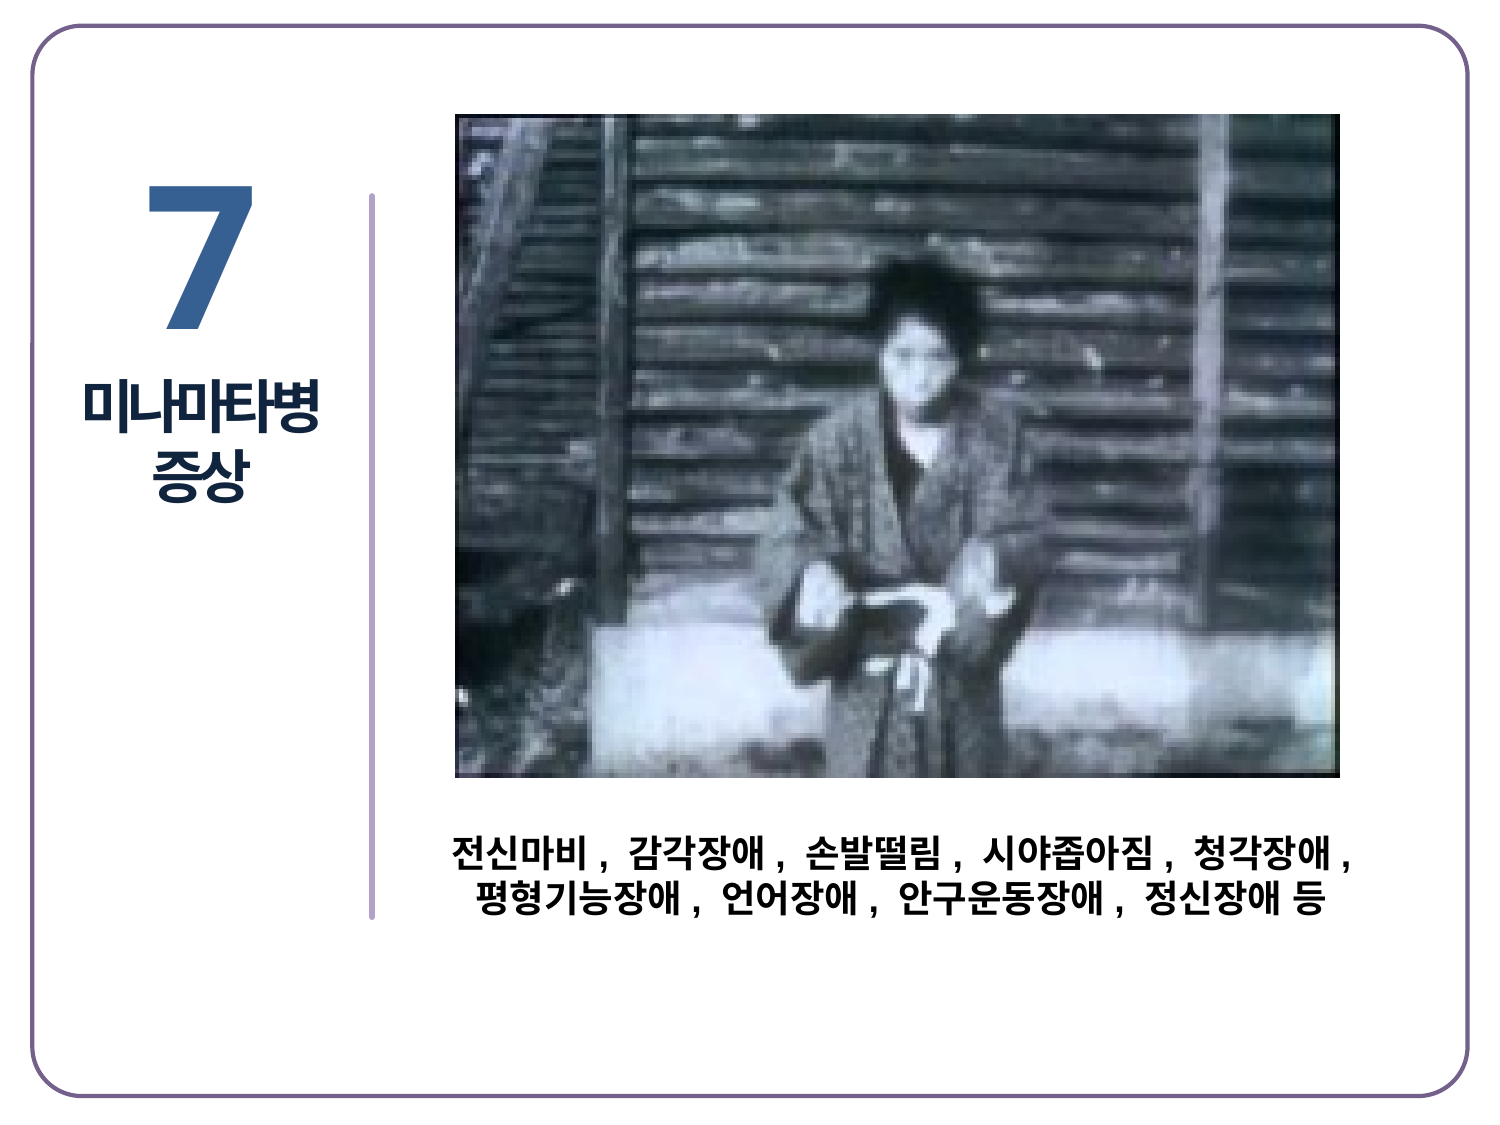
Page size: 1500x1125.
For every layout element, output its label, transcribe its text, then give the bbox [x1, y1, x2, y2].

text_box [0, 0, 1500, 75]
text_box 7 [39, 88, 366, 355]
text_box [30, 75, 1470, 1099]
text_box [454, 113, 1341, 779]
text_box 전신마비, 감각장애, 손발떨림, 시야좁아짐, 청각장애, 평형기능장애, 언어장애, 안구운동장애, 정신장애 등 [436, 822, 1367, 927]
text_box 미나마타병 증상 [26, 355, 378, 525]
